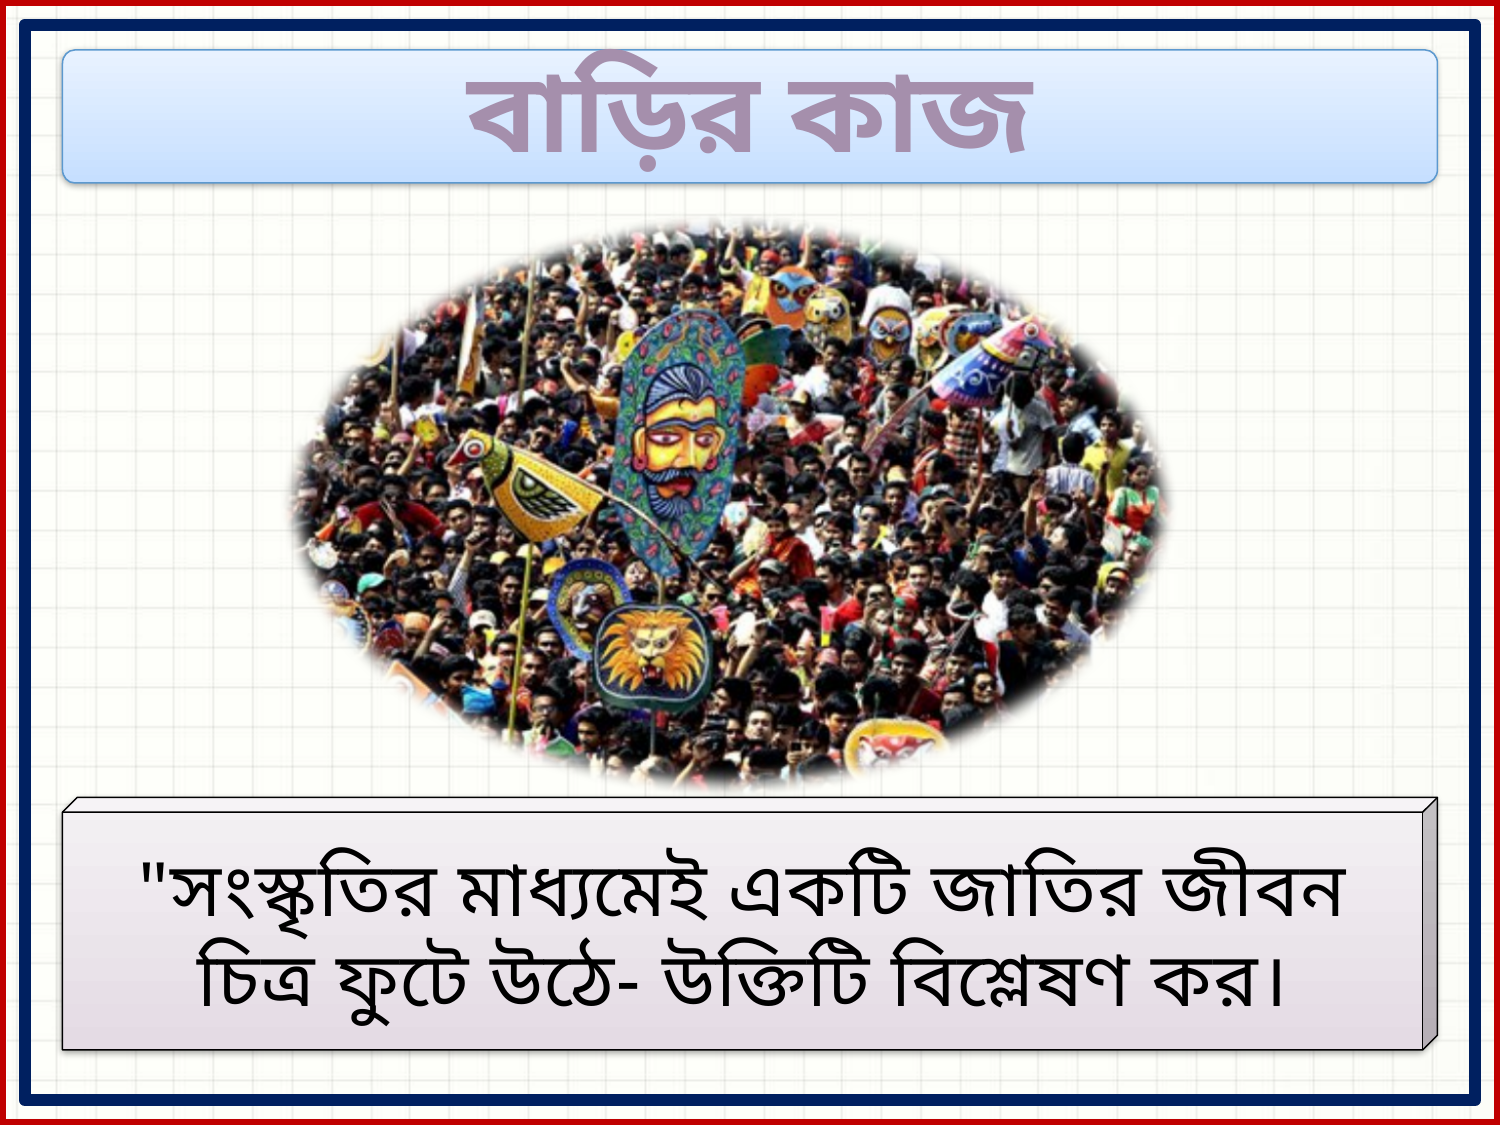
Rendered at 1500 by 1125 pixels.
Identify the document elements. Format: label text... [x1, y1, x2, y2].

text_box বাড়ির কাজ [61, 49, 1439, 184]
picture [7, 6, 1494, 1119]
text_box "সংস্কৃতির মাধ্যমেই একটি জাতির জীবন চিত্র ফুটে উঠে- উক্তিটি বিশ্লেষণ কর। [61, 796, 1439, 1051]
